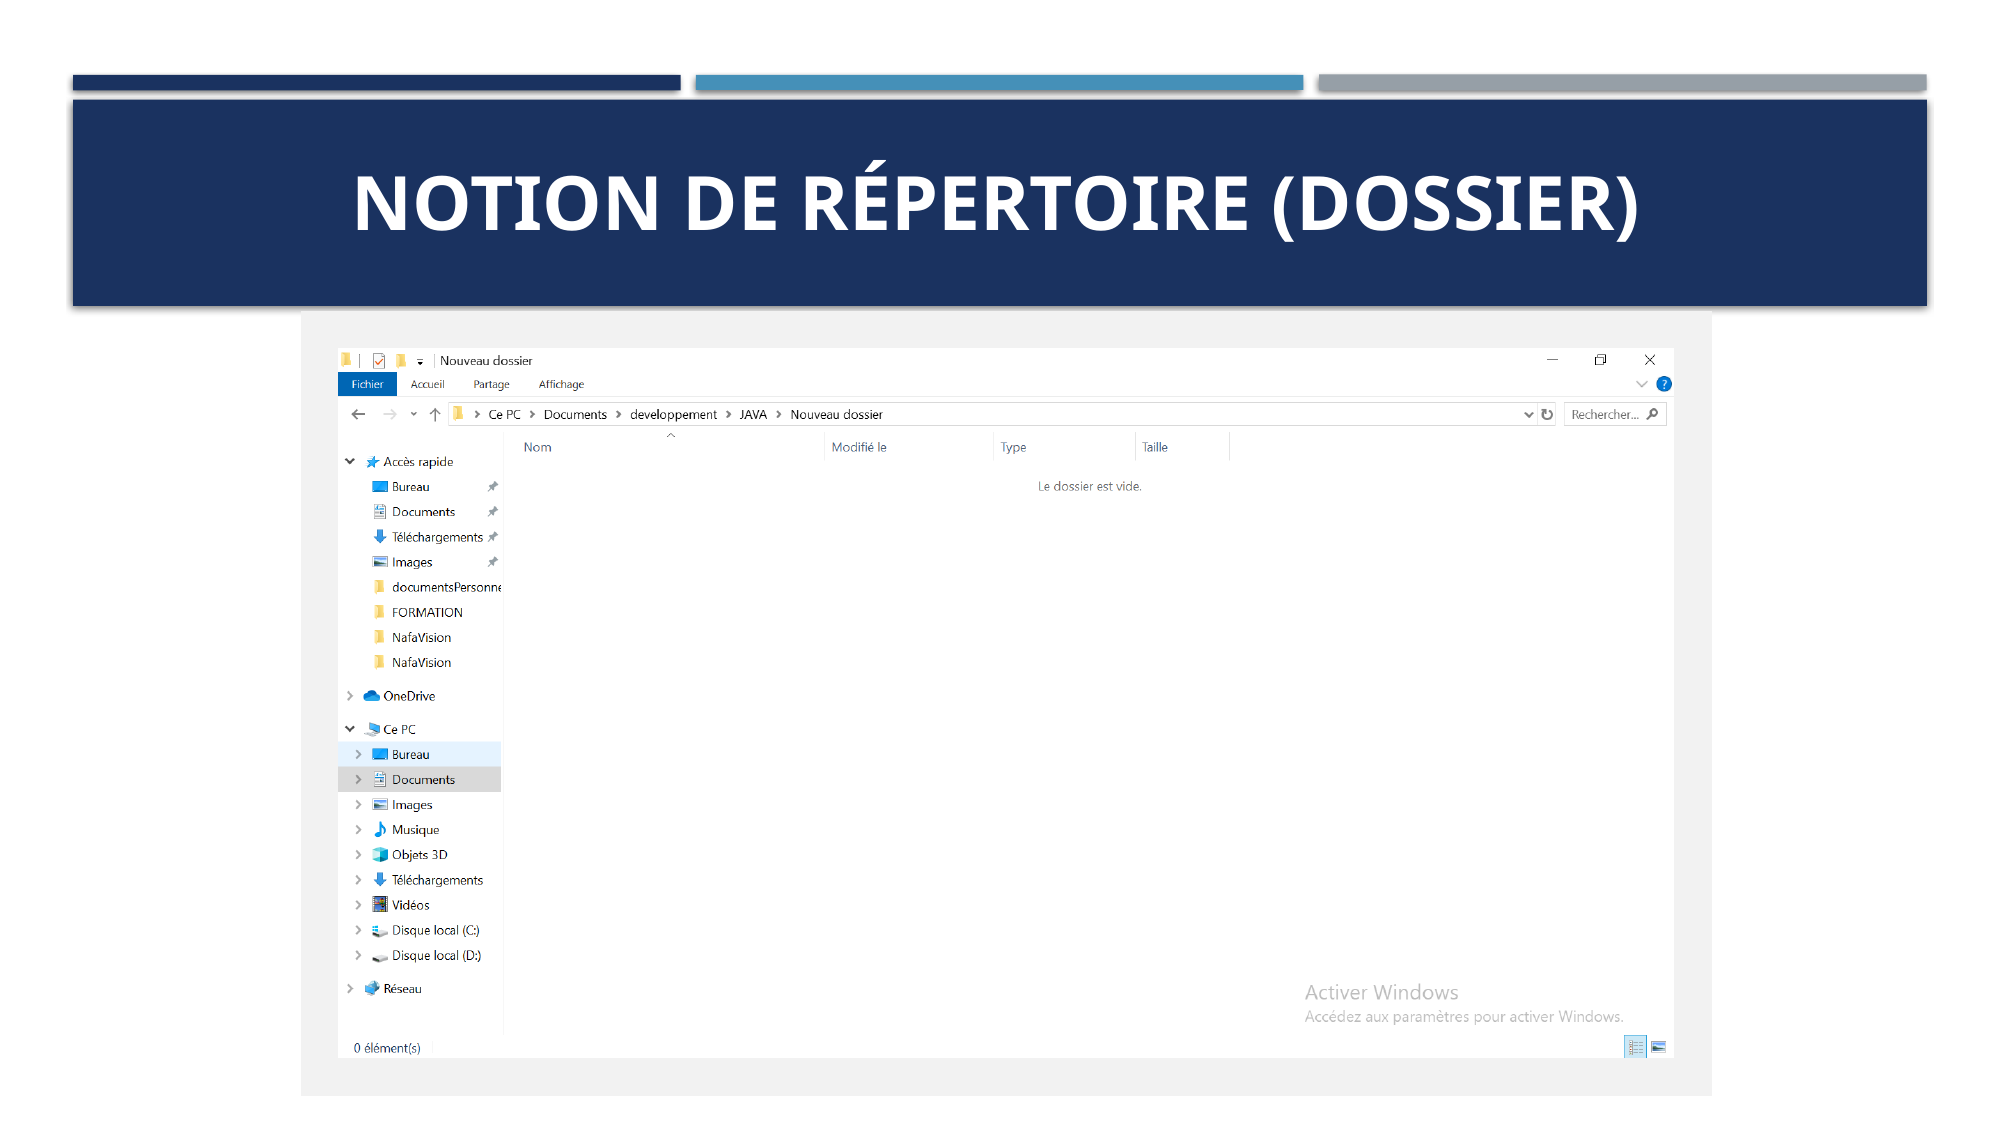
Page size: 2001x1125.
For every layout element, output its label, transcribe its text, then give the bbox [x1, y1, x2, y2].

title NOTION DE RÉPERTOIRE (DOSSIER) [94, 130, 1919, 253]
picture [337, 347, 1675, 1059]
